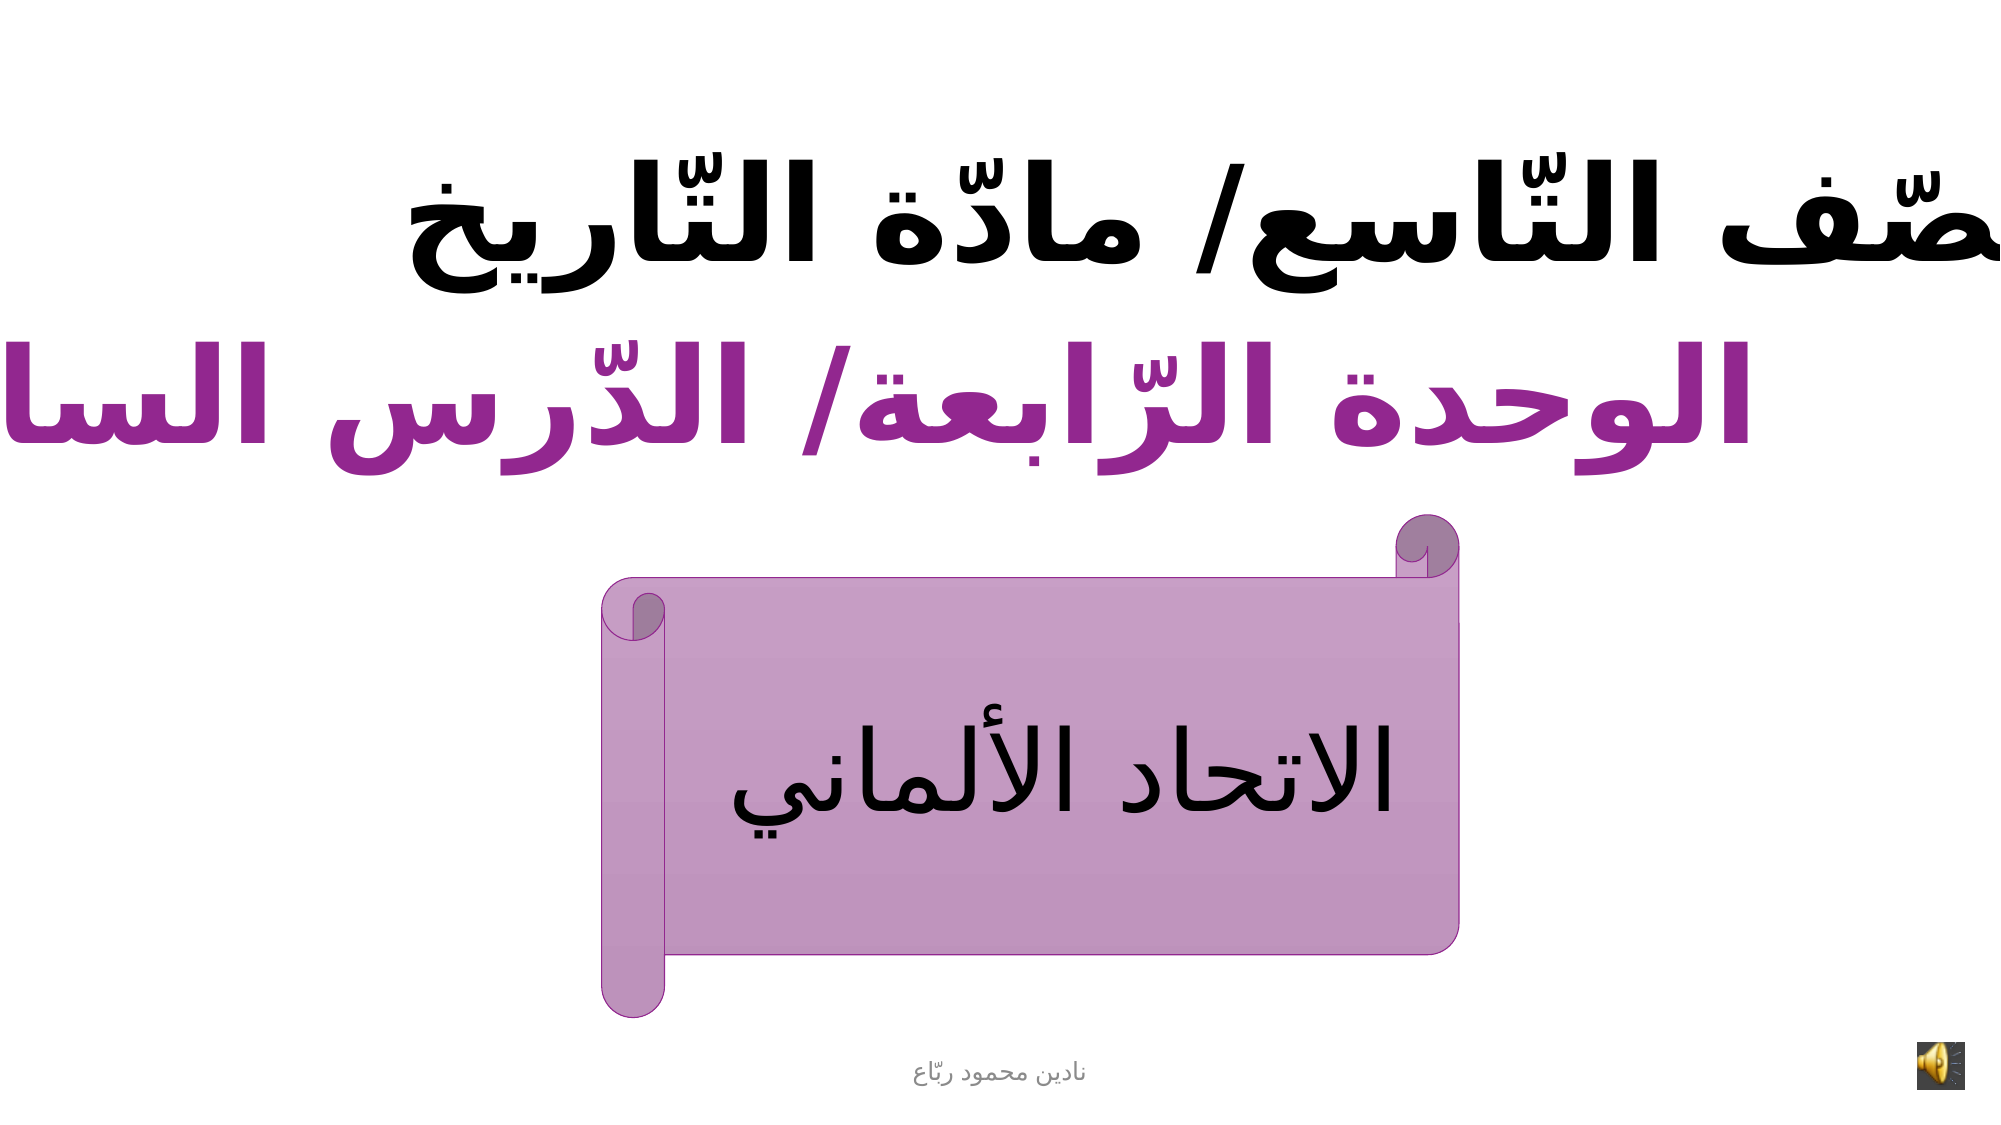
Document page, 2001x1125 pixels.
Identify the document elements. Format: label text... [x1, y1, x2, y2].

text_box الوحدة الرّابعة/ الدّرس السادس [0, 302, 1775, 478]
text_box الصّف التّاسع/ مادّة التّاريخ [385, 120, 2000, 296]
footer نادين محمود ربّاع [662, 1042, 1338, 1103]
picture [1916, 1041, 1967, 1092]
text_box الاتحاد الألماني [601, 514, 1460, 1019]
